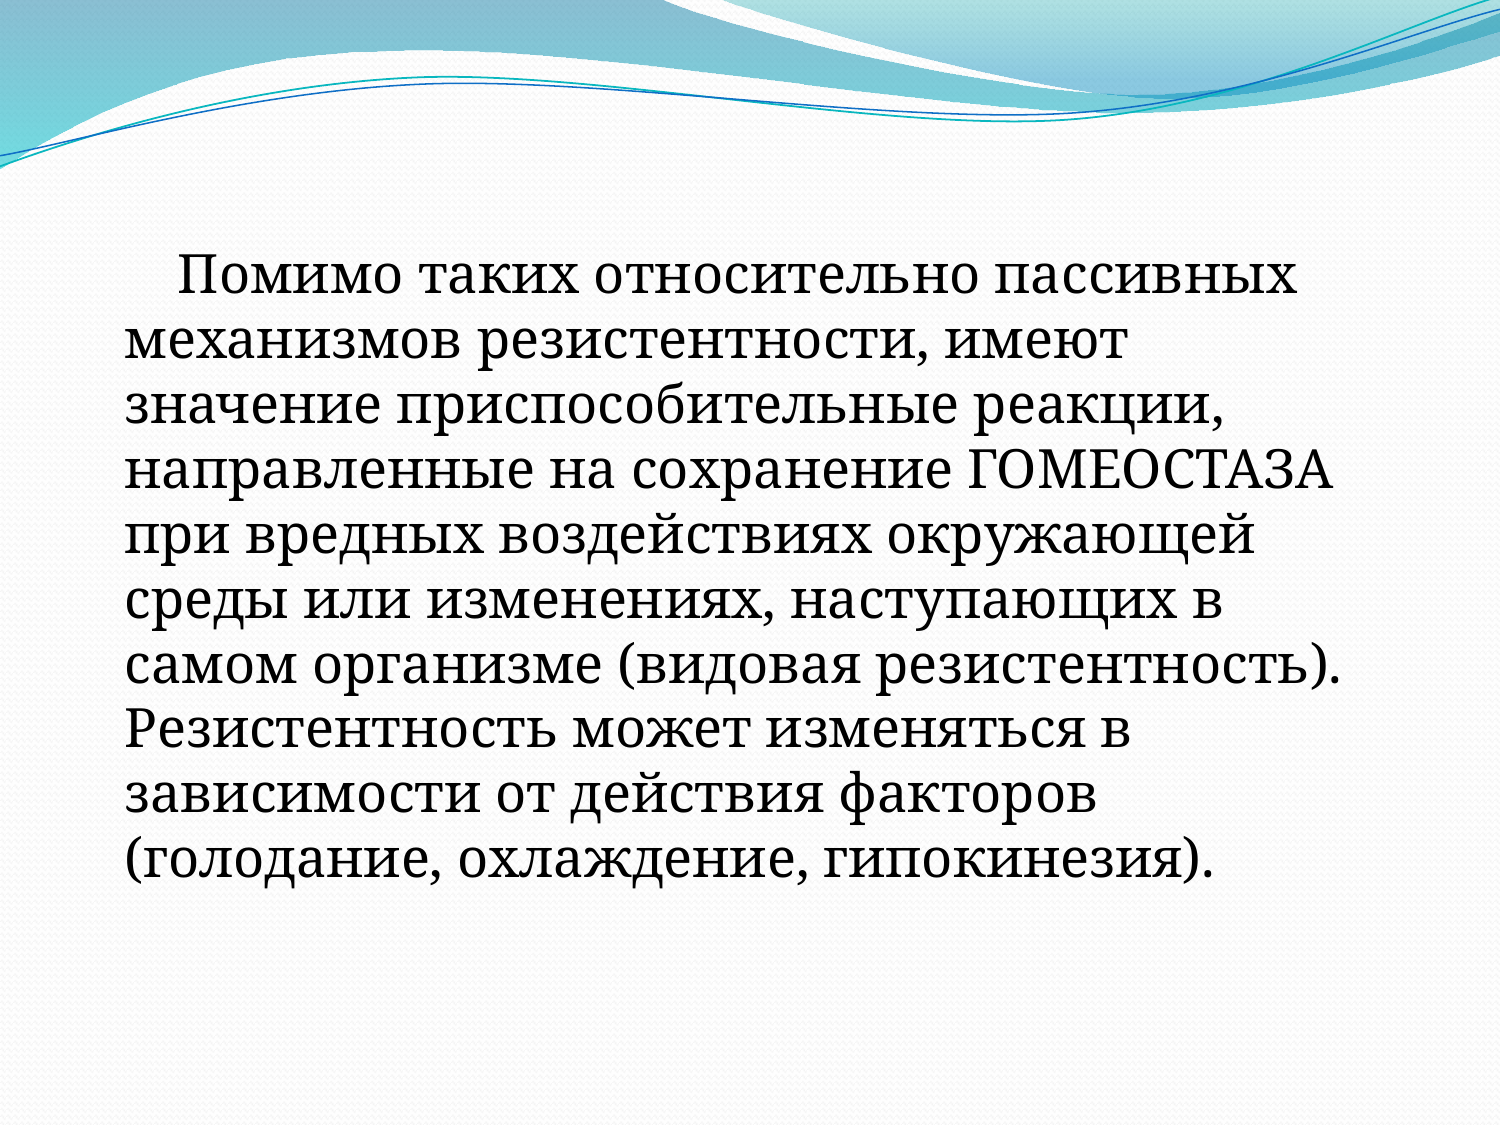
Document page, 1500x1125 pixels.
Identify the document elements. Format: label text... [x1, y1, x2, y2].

list Помимо таких относительно пассивных механизмов резистентности, имеют значение приспособительные реакции, направленные на сохранение ГОМЕОСТАЗА при вредных воздействиях окружающей среды или изменениях, наступающих в самом организме (видовая резистентность). Резистентность может изменяться в зависимости от действия факторов (голодание, охлаждение, гипокинезия). [64, 231, 1415, 952]
